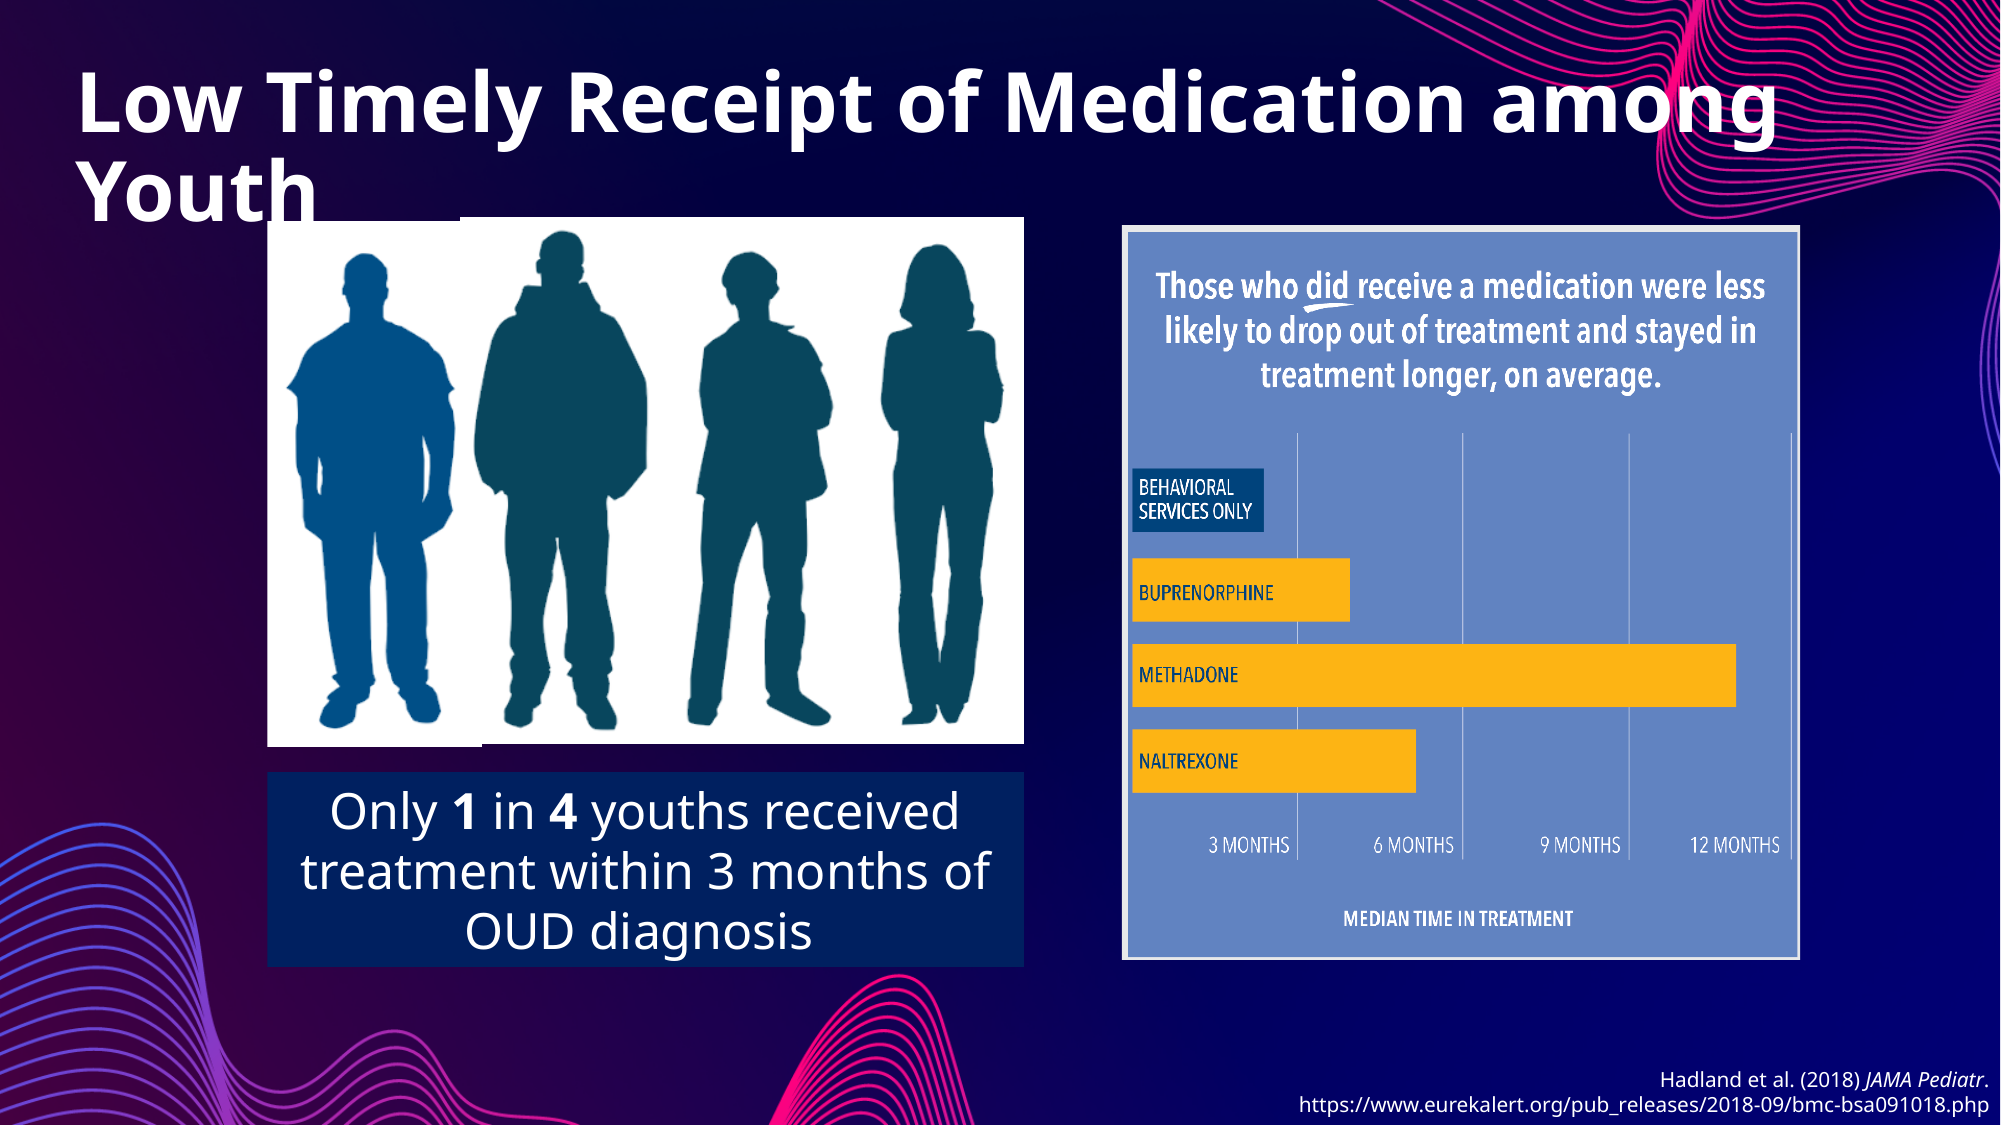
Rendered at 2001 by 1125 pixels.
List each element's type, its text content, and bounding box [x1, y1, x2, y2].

text_box Hadland et al. (2018) JAMA Pediatr. https://www.eurekalert.org/pub_releases/2018-09/bmc-bsa091018.php [1284, 1059, 2000, 1124]
picture [0, 0, 2001, 1125]
text_box Only 1 in 4 youths received treatment within 3 months of OUD diagnosis [267, 772, 1024, 967]
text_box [267, 217, 1024, 747]
title Low Timely Receipt of Medication among Youth [60, 41, 1848, 259]
